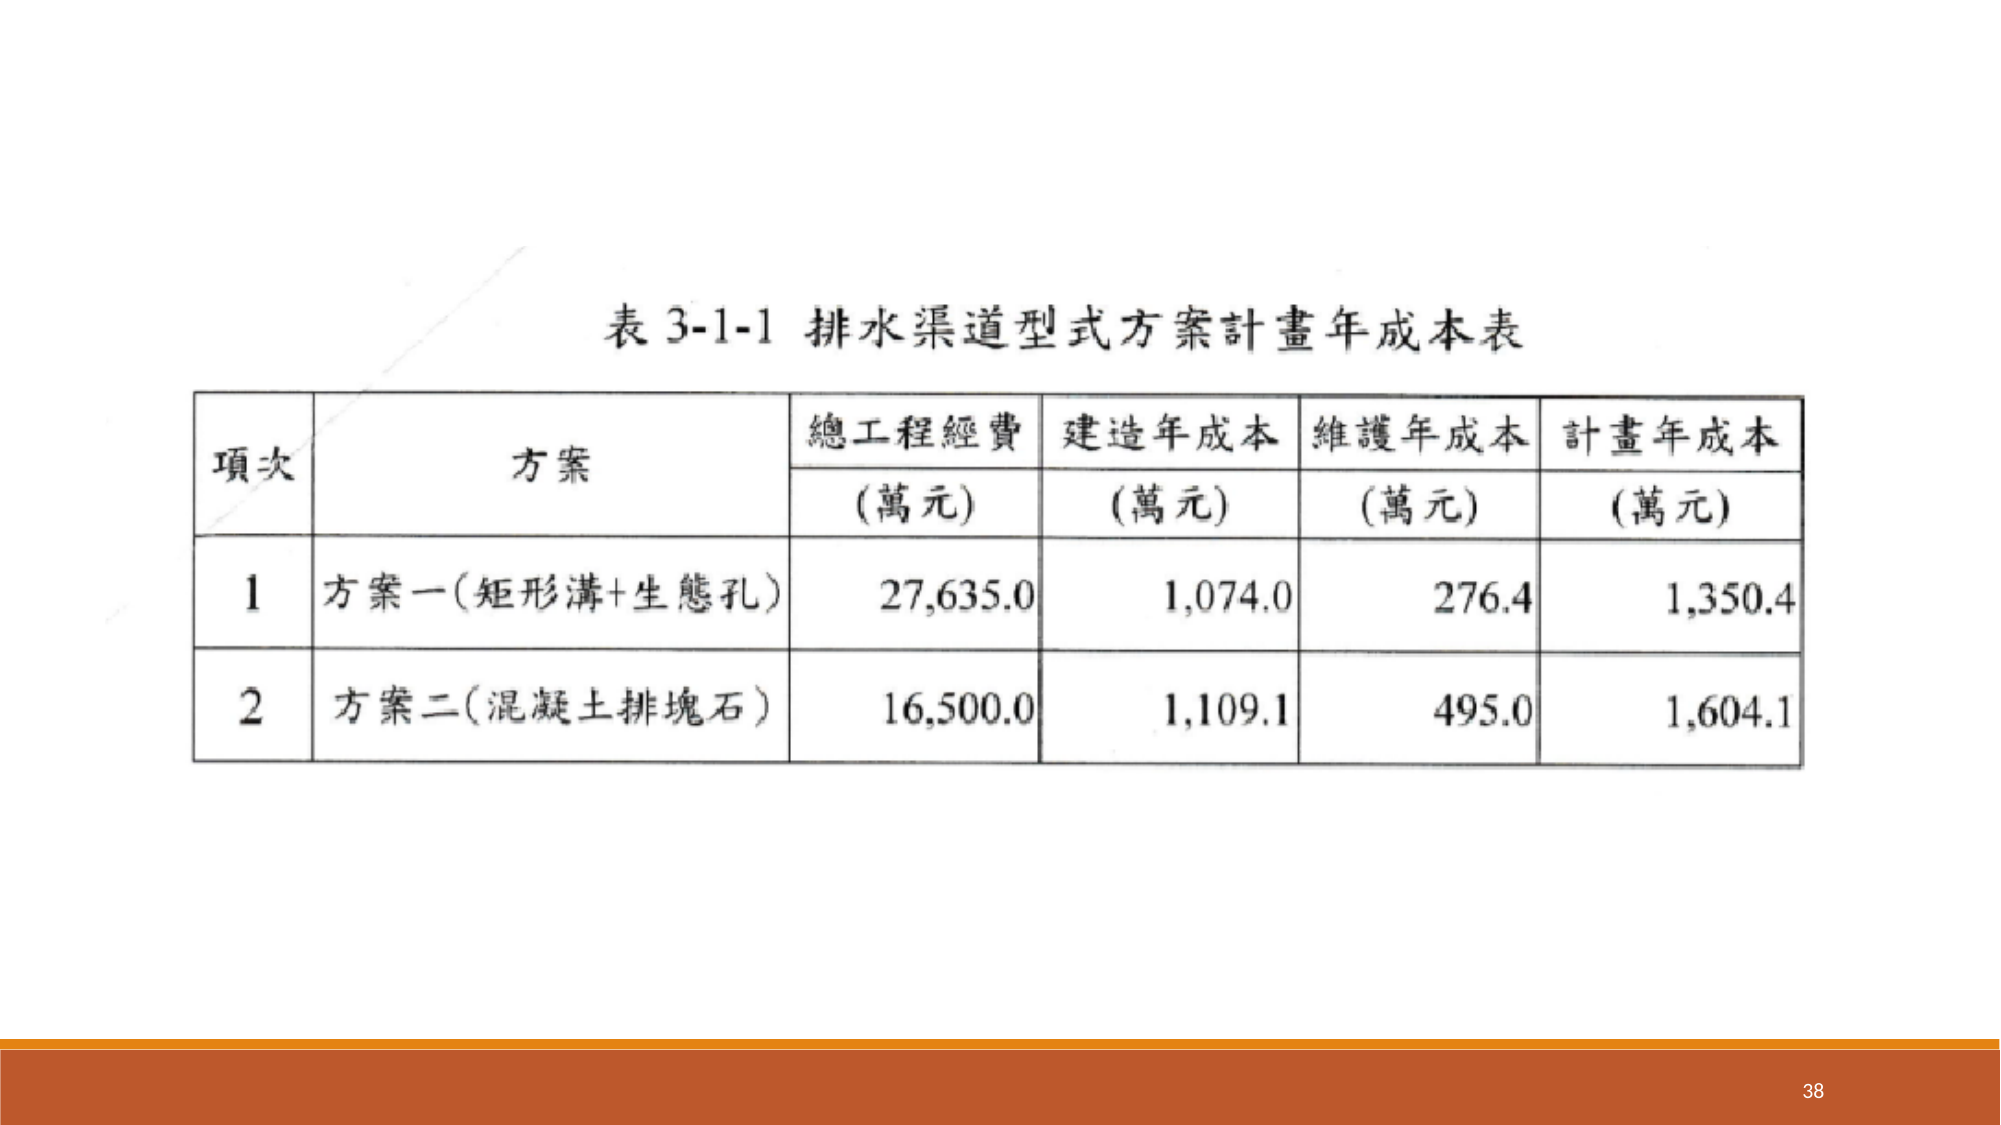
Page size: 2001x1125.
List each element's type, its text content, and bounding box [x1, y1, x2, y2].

slide_number 38 [1624, 1059, 1840, 1120]
picture [104, 245, 1853, 796]
